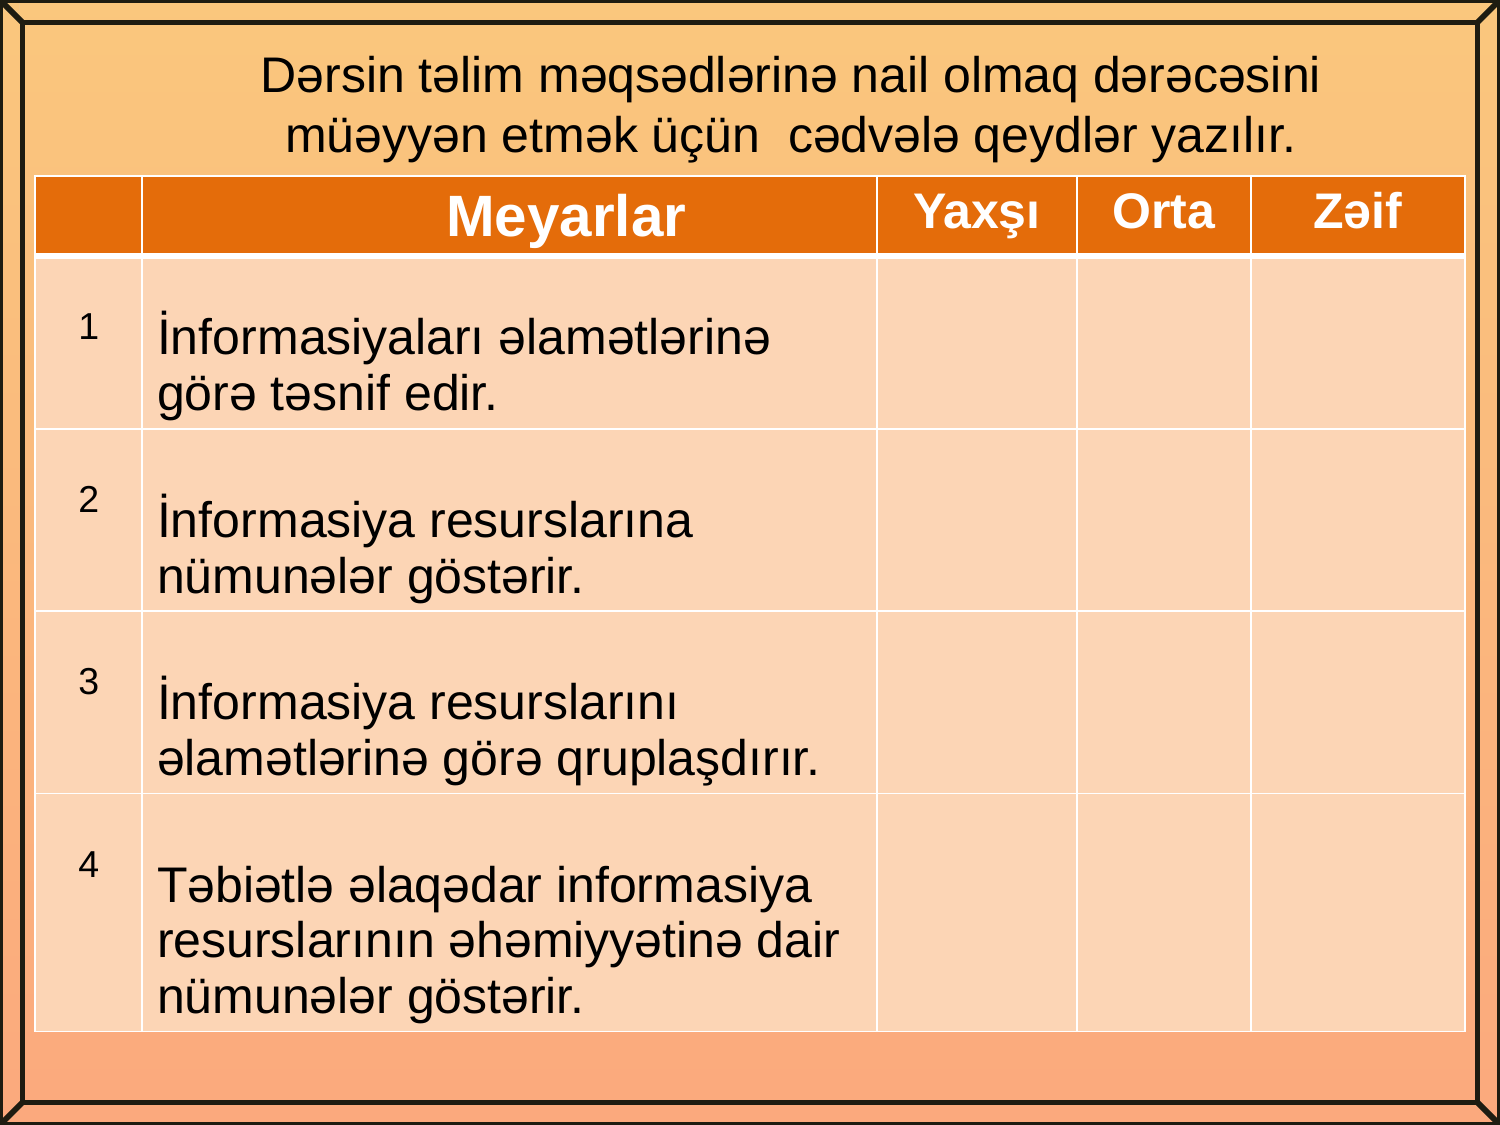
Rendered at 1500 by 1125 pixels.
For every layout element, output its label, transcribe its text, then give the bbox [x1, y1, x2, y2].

table_cell 3 [36, 612, 141, 793]
table_header Zəif [1252, 177, 1464, 253]
table_cell [878, 430, 1076, 610]
table_cell [1078, 794, 1250, 1031]
table_cell 2 [36, 430, 141, 610]
table_cell [1252, 259, 1464, 428]
table_cell [1252, 612, 1464, 793]
table_cell İnformasiya resurslarına nümunələr göstərir. [143, 430, 876, 610]
table_header Yaxşı [878, 177, 1076, 253]
table_cell Təbiətlə əlaqədar informasiya resurslarının əhəmiyyətinə dair nümunələr göstərir. [143, 794, 876, 1031]
table_cell [878, 259, 1076, 428]
table_cell [1252, 794, 1464, 1031]
table_cell [878, 612, 1076, 793]
text_box [0, 0, 1500, 1125]
table_cell [1078, 430, 1250, 610]
table_header [36, 177, 141, 253]
text_box Dərsin təlim məqsədlərinə nail olmaq dərəcəsini müəyyən etmək üçün cədvələ qeydlər yazılır. [164, 35, 1418, 170]
table_cell [1252, 430, 1464, 610]
table_cell [1078, 612, 1250, 793]
table_cell 1 [36, 259, 141, 428]
table_header Meyarlar [143, 177, 876, 253]
table_cell İnformasiya resurslarını əlamətlərinə görə qruplaşdırır. [143, 612, 876, 793]
table_cell 4 [36, 794, 141, 1031]
table_cell İnformasiyaları əlamətlərinə görə təsnif edir. [143, 259, 876, 428]
table_cell [1078, 259, 1250, 428]
table_cell [878, 794, 1076, 1031]
table_header Orta [1078, 177, 1250, 253]
